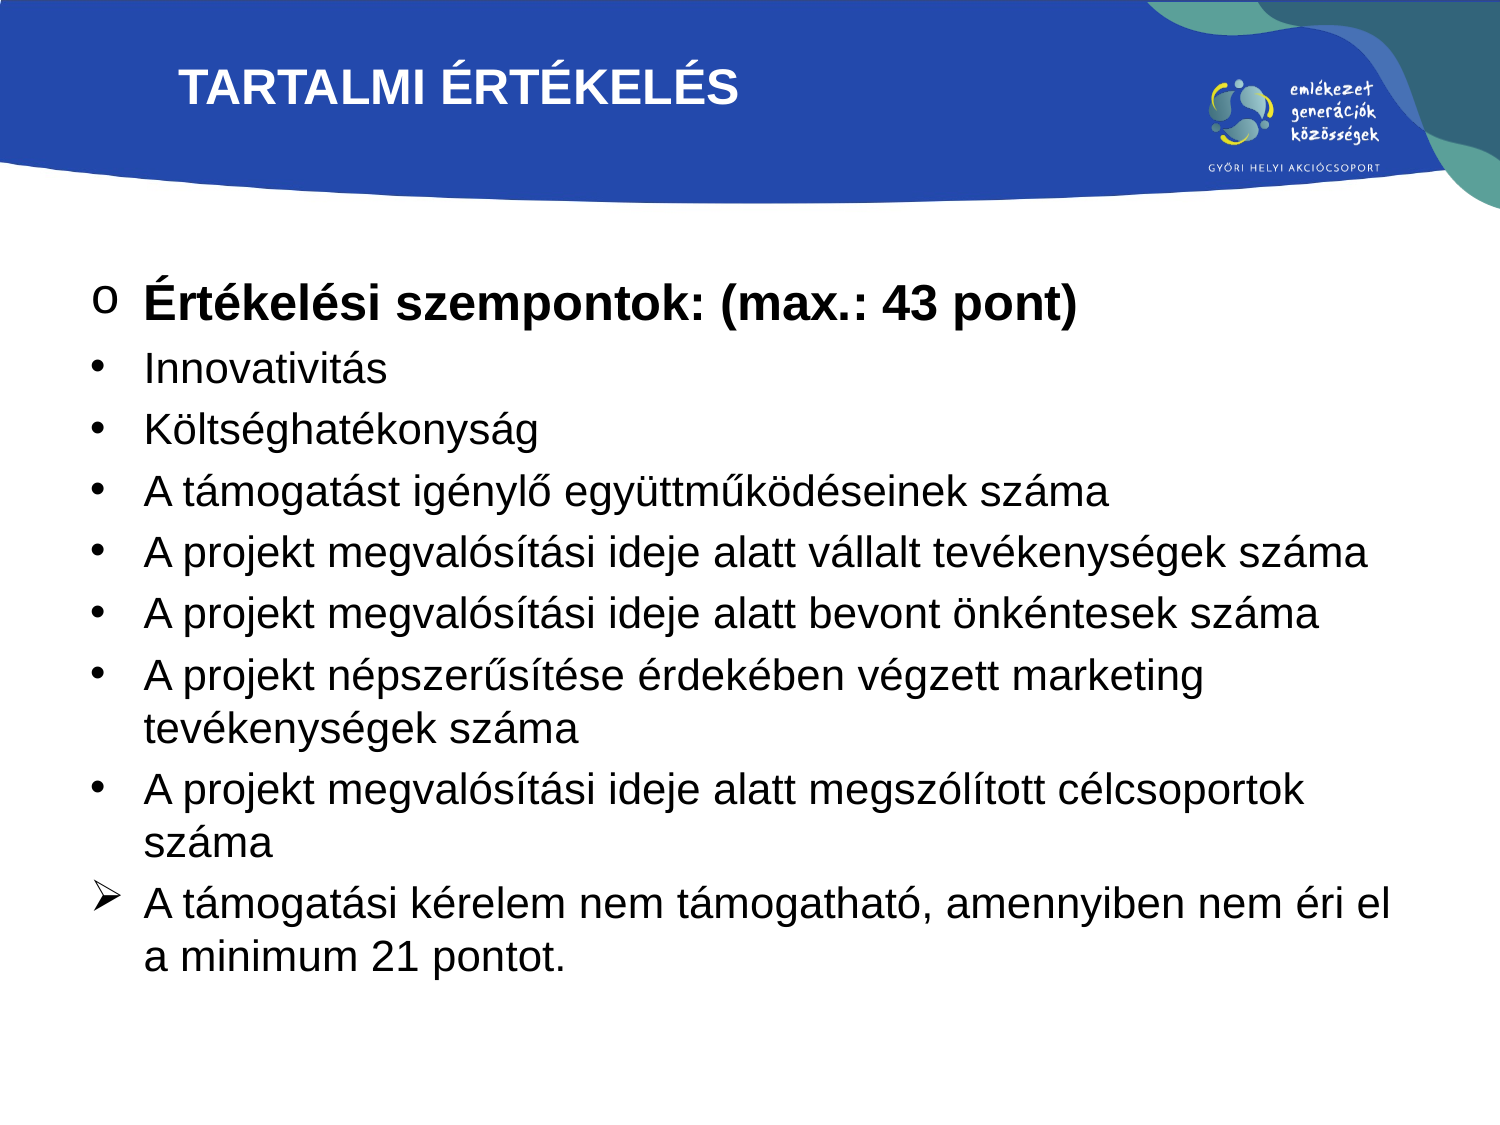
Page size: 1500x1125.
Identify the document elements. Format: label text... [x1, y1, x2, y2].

list Értékelési szempontok: (max.: 43 pont) Innovativitás Költséghatékonyság A támogatást igénylő együttműködéseinek száma A projekt megvalósítási ideje alatt vállalt tevékenységek száma A projekt megvalósítási ideje alatt bevont önkéntesek száma A projekt népszerűsítése érdekében végzett marketing tevékenységek száma A projekt megvalósítási ideje alatt megszólított célcsoportok száma A támogatási kérelem nem támogatható, amennyiben nem éri el a minimum 21 pontot. [75, 262, 1425, 1005]
picture [0, 0, 1500, 1125]
title Tartalmi Értékelés [73, 7, 845, 161]
